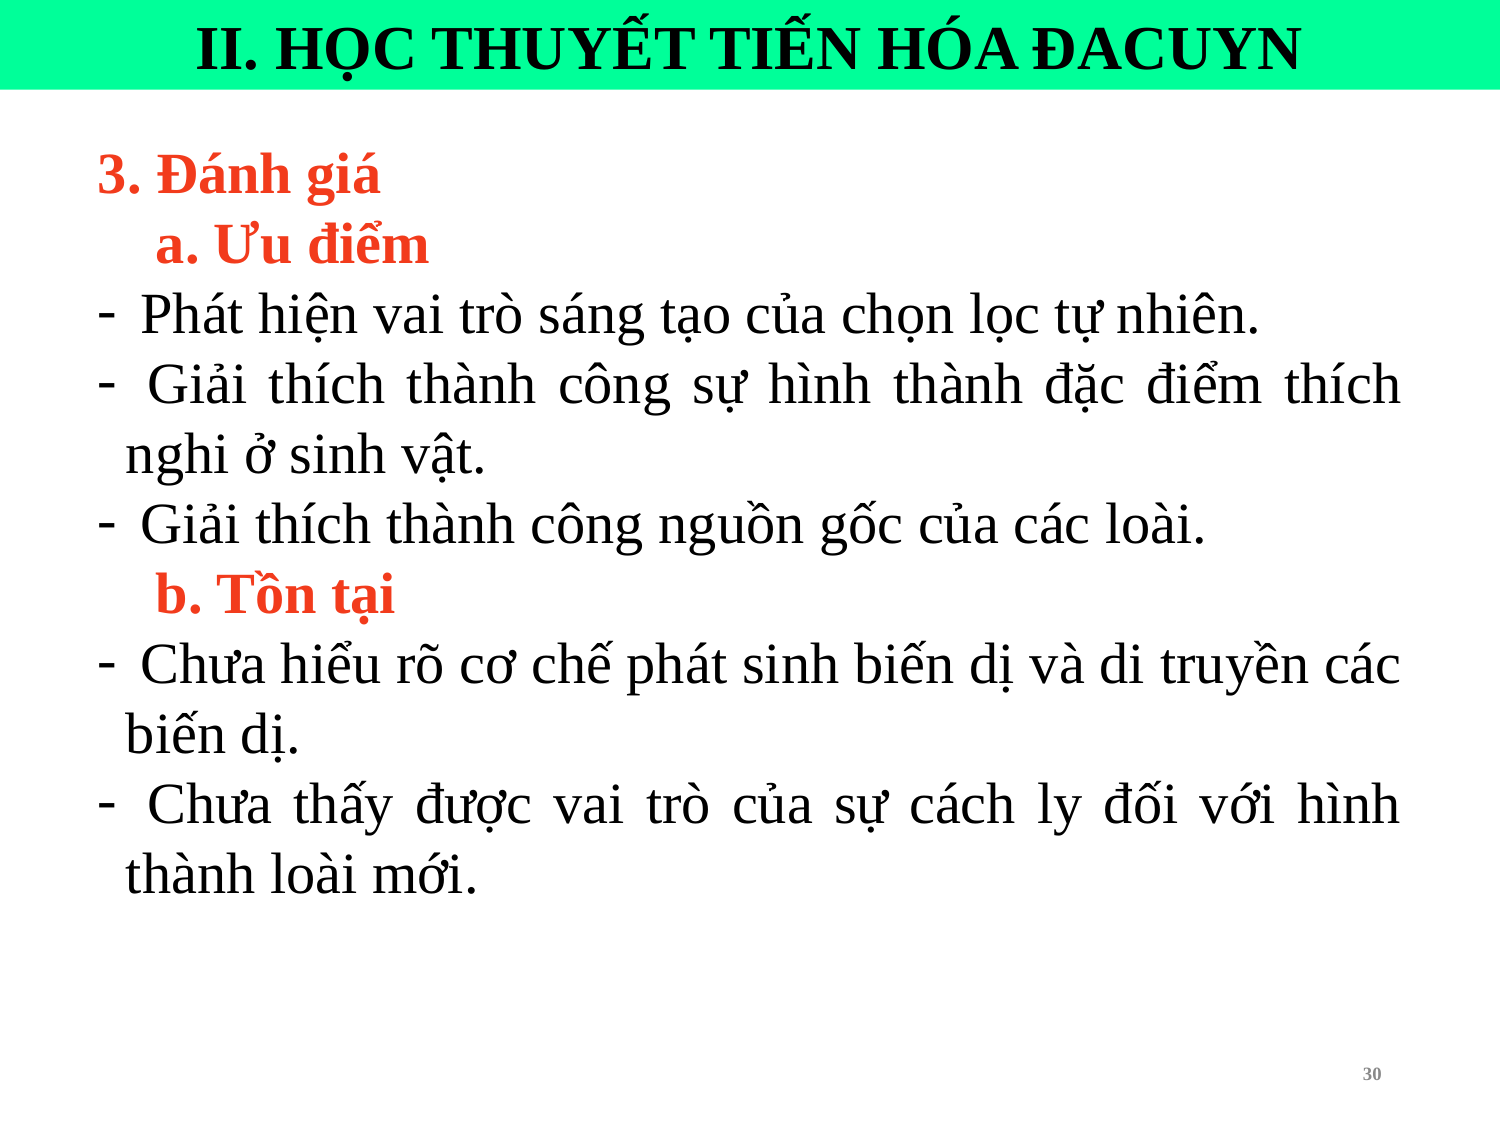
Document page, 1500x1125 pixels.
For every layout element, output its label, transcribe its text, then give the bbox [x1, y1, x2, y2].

text_box II. HỌC THUYẾT TIẾN HÓA ĐACUYN [0, 0, 1500, 90]
slide_number 30 [1059, 1042, 1397, 1103]
list 3. Đánh giá a. Ưu điểm Phát hiện vai trò sáng tạo của chọn lọc tự nhiên. Giải thích thành công sự hình thành đặc điểm thích nghi ở sinh vật. Giải thích thành công nguồn gốc của các loài. b. Tồn tại Chưa hiểu rõ cơ chế phát sinh biến dị và di truyền các biến dị. Chưa thấy được vai trò của sự cách ly đối với hình thành loài mới. [82, 127, 1418, 1103]
